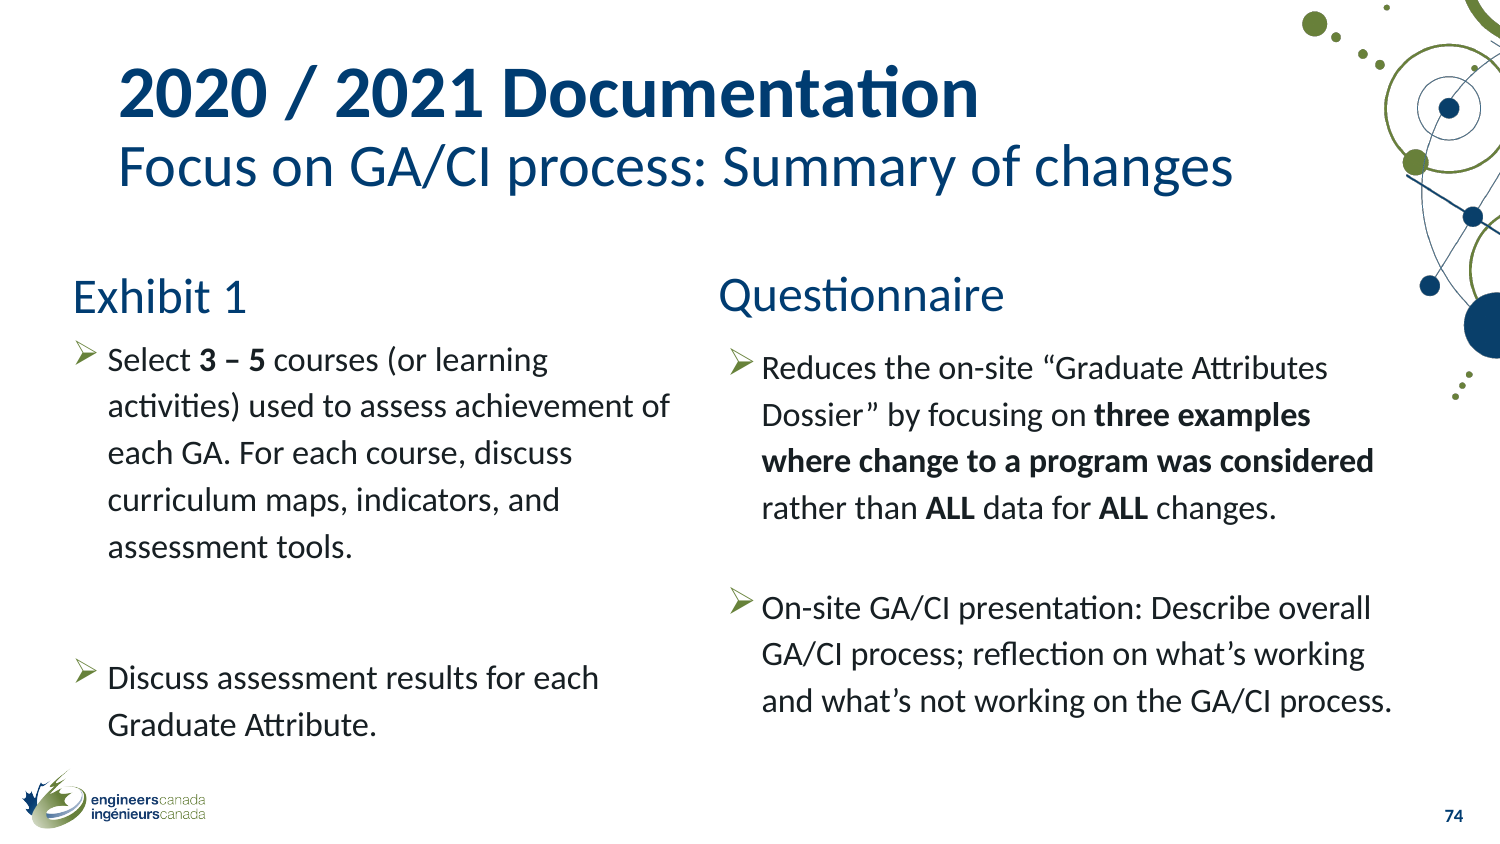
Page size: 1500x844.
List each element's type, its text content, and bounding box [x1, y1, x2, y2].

slide_number 74 [1423, 803, 1479, 827]
title 2020 / 2021 Documentation Focus on GA/CI process: Summary of changes [103, 44, 1397, 208]
picture [21, 767, 206, 830]
list Exhibit 1 Select 3 – 5 courses (or learning activities) used to assess achievement of each GA. For each course, discuss curriculum maps, indicators, and assessment tools. Discuss assessment results for each Graduate Attribute. [57, 247, 698, 777]
picture [1227, 0, 1500, 520]
text_box Questionnaire Reduces the on-site “Graduate Attributes Dossier” by focusing on three examples where change to a program was considered rather than ALL data for ALL changes. On-site GA/CI presentation: Describe overall GA/CI process; reflection on what’s working and what’s not working on the GA/CI process. [707, 247, 1409, 777]
